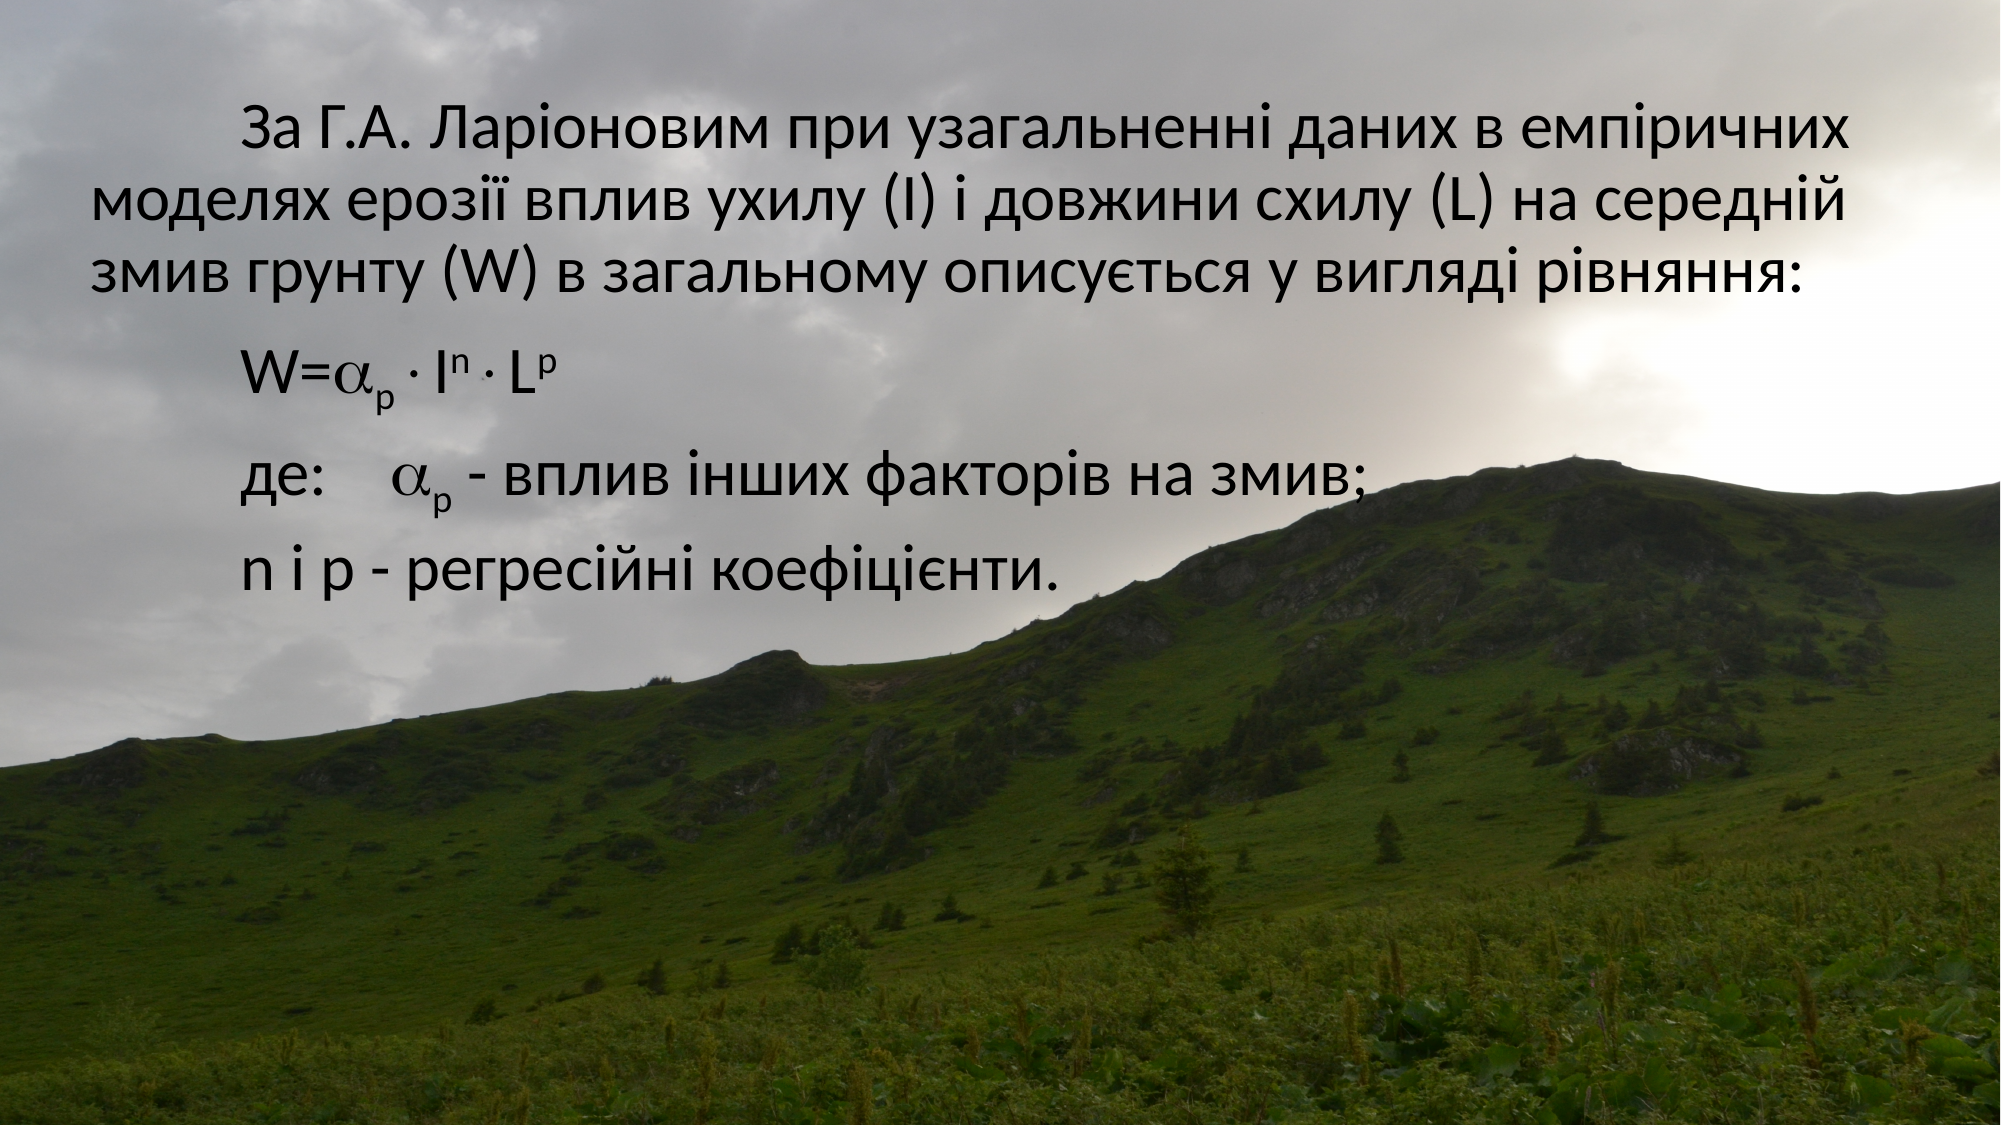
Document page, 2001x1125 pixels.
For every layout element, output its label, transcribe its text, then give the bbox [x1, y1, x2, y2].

picture [0, 0, 2001, 1125]
list За Г.А. Ларіоновим при узагальненні даних в емпіричних моделях ерозії вплив ухилу (І) і довжини схилу (L) на середній змив грунту (W) в загальному описується у вигляді рівняння: W=pInLp де: p - вплив інших факторів на змив; n і р - регресійні коефіцієнти. [75, 83, 1876, 904]
